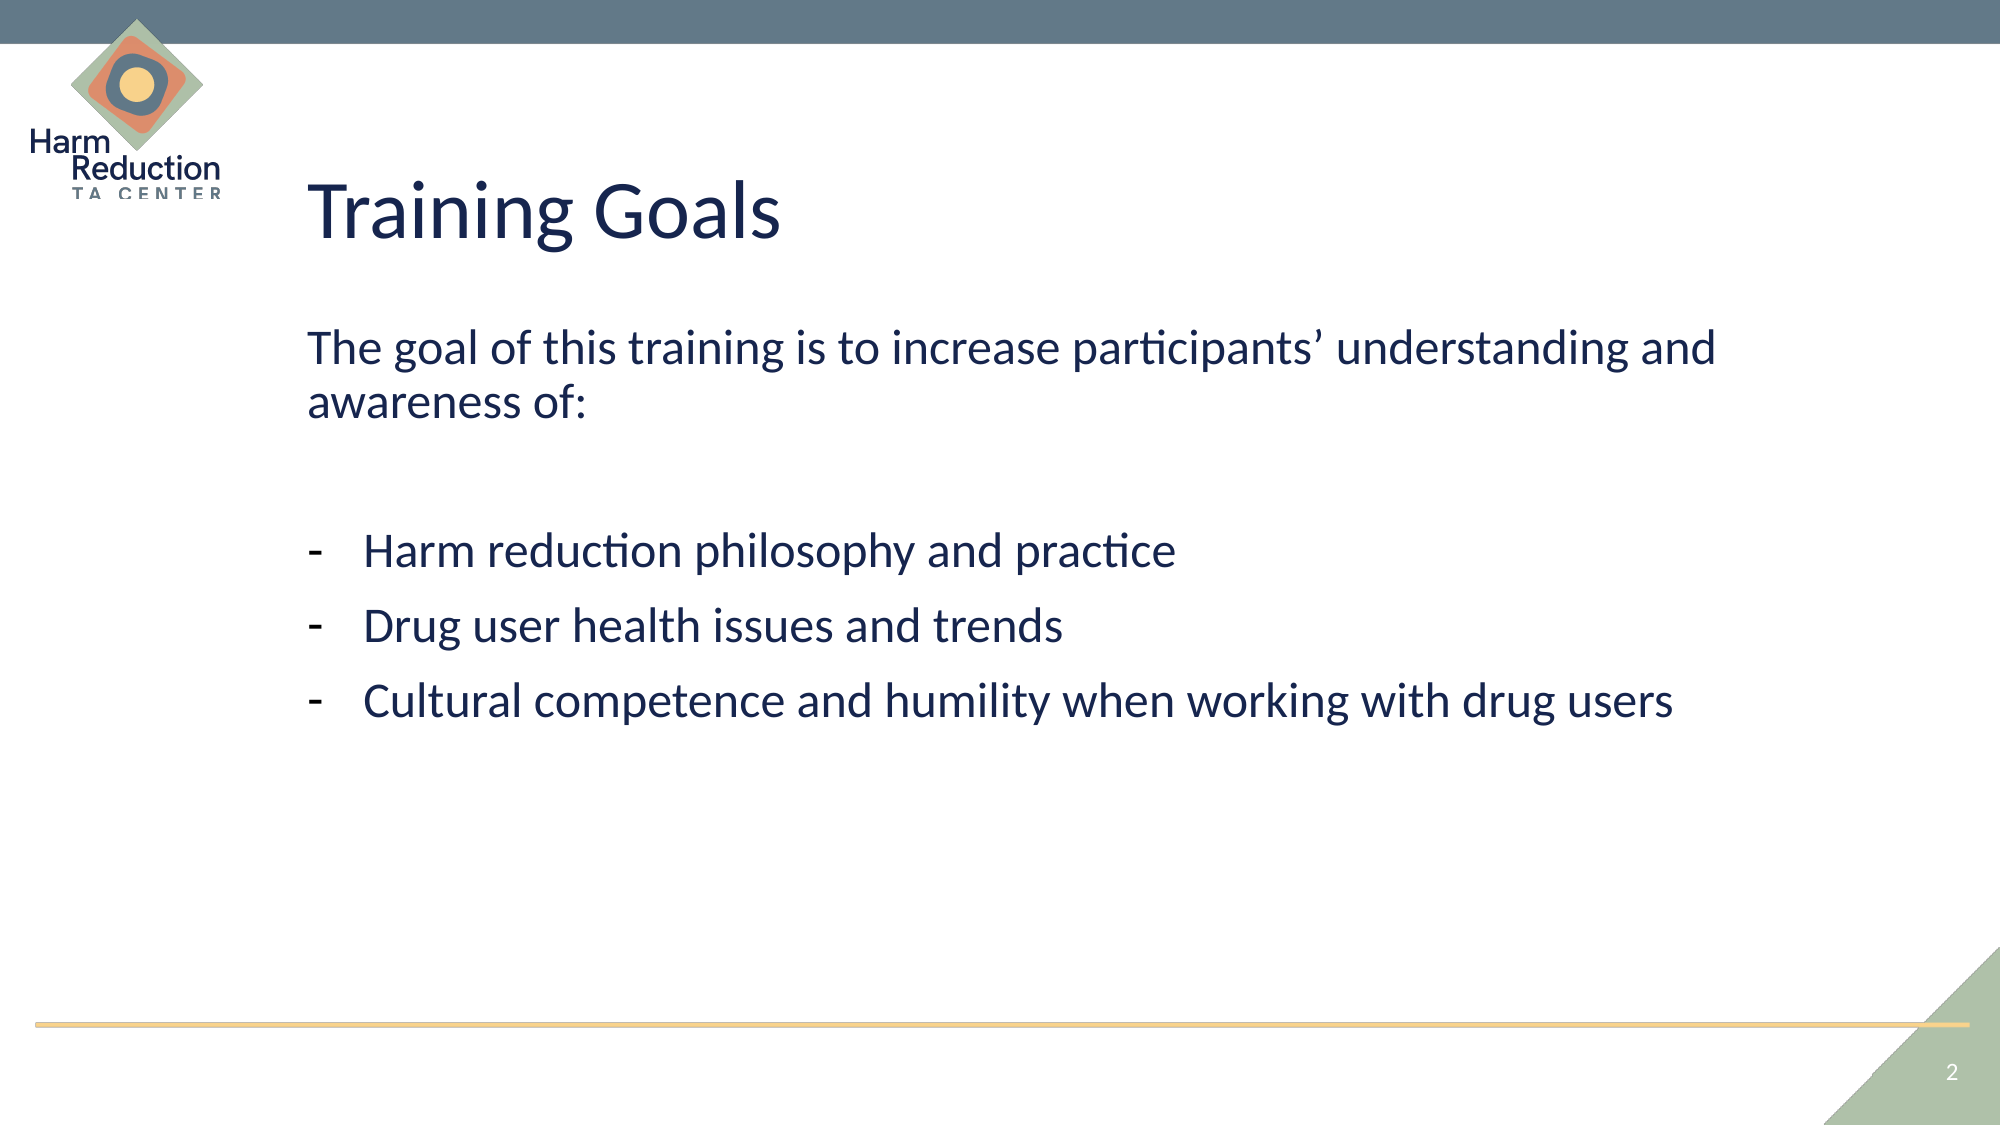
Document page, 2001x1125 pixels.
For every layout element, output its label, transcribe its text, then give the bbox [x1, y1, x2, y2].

title Training Goals [292, 158, 1932, 265]
list The goal of this training is to increase participants’ understanding and awareness of: Harm reduction philosophy and practice Drug user health issues and trends Cultural competence and humility when working with drug users [292, 313, 1932, 963]
picture [0, 0, 2000, 1125]
slide_number 2 [1890, 1040, 1974, 1100]
